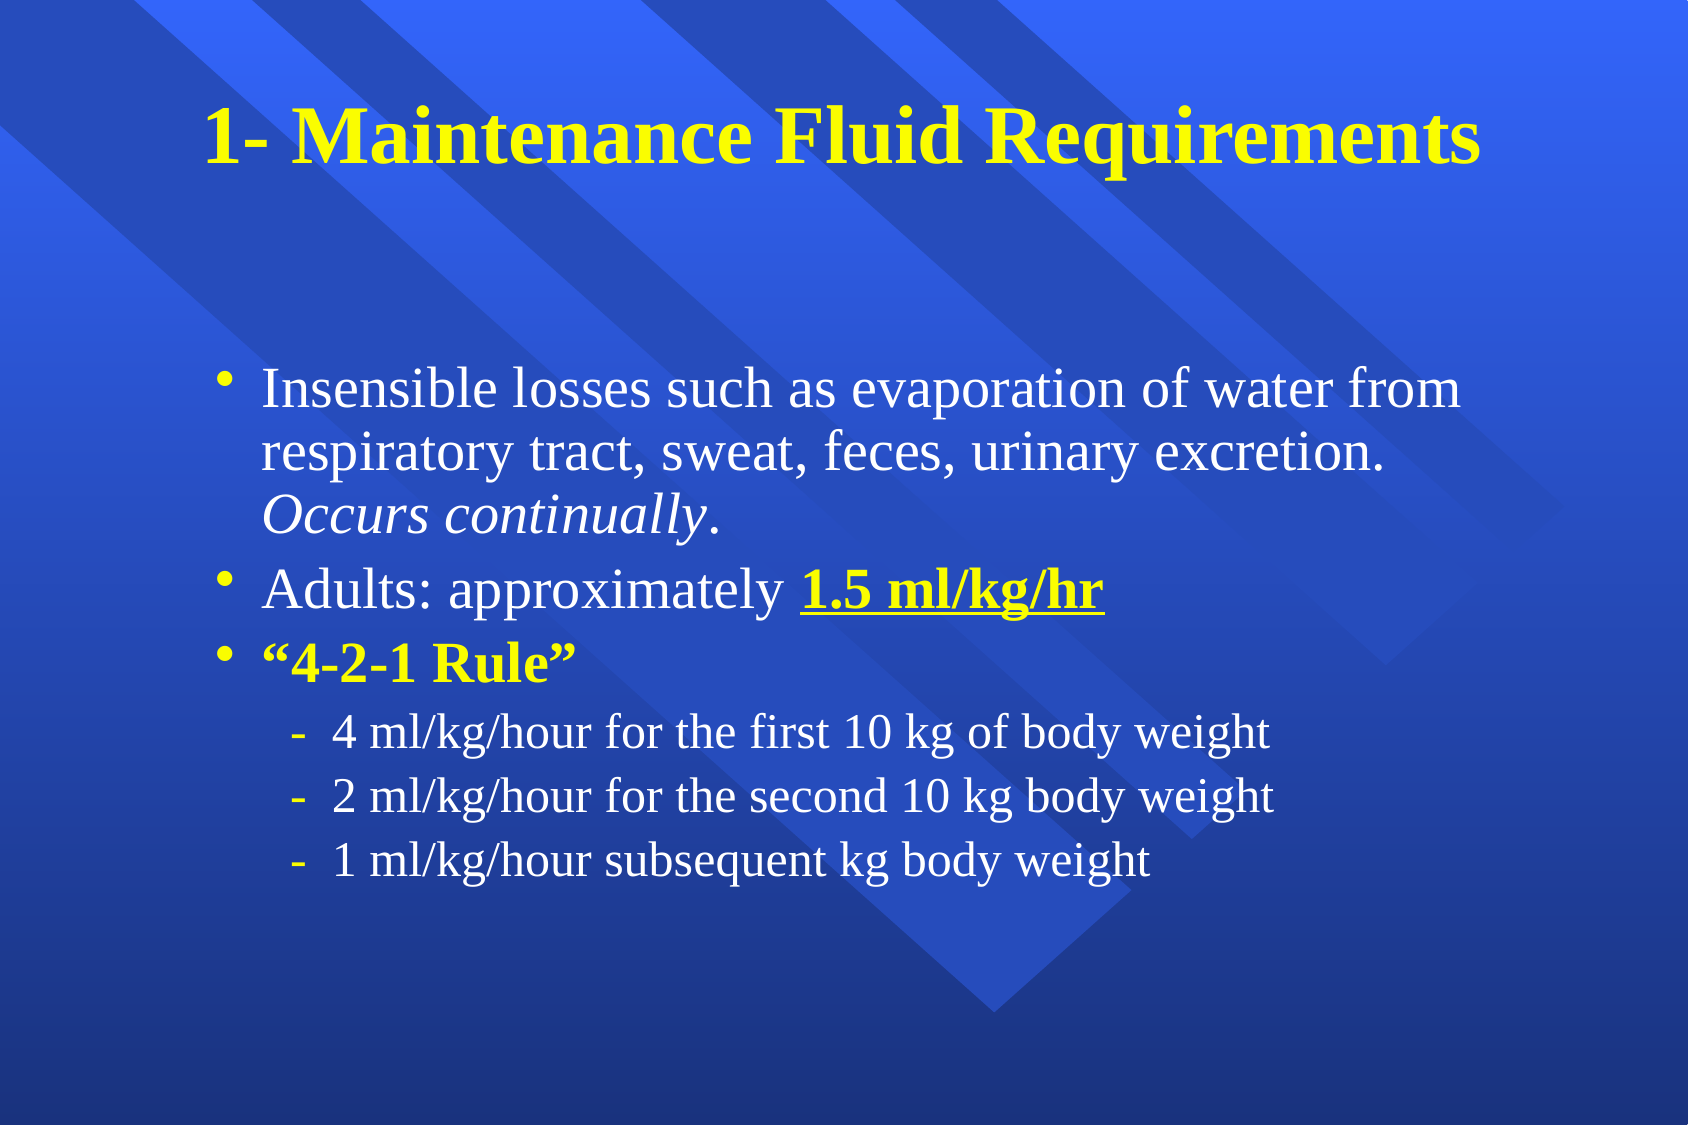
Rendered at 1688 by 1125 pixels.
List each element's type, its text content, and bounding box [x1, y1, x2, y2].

title 1- Maintenance Fluid Requirements [124, 42, 1560, 219]
list Insensible losses such as evaporation of water from respiratory tract, sweat, feces, urinary excretion. Occurs continually. Adults: approximately 1.5 ml/kg/hr “4-2-1 Rule” - 4 ml/kg/hour for the first 10 kg of body weight - 2 ml/kg/hour for the second 10 kg body weight - 1 ml/kg/hour subsequent kg body weight [124, 349, 1561, 983]
